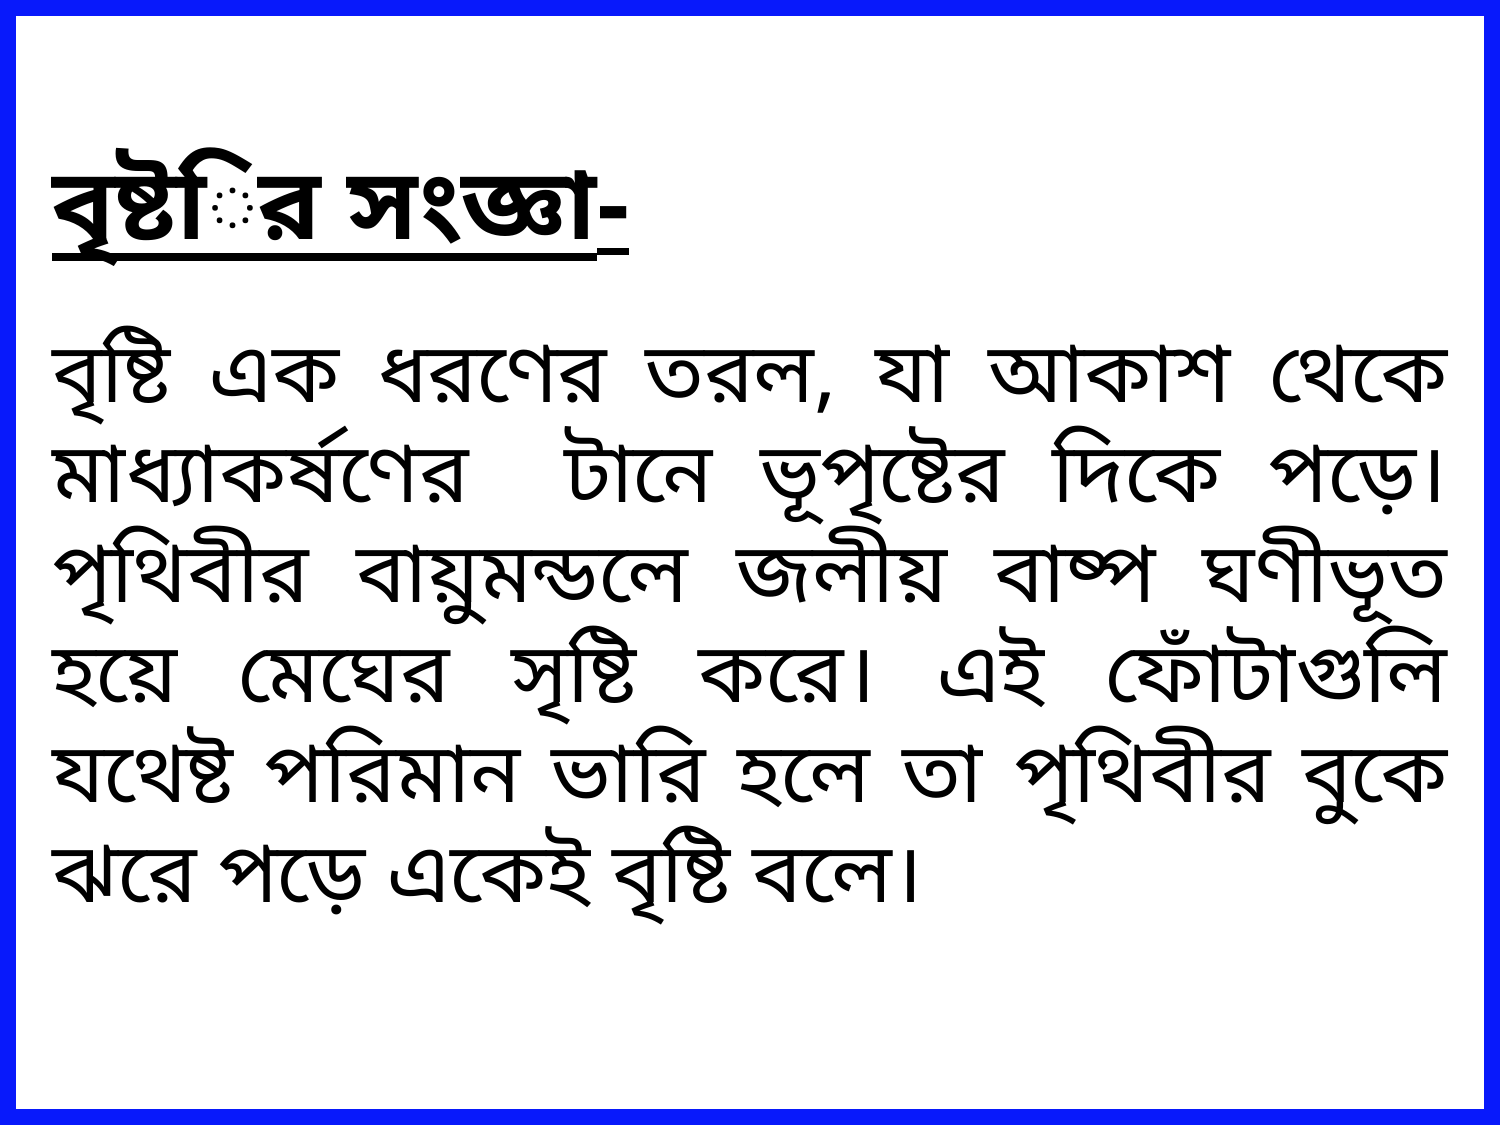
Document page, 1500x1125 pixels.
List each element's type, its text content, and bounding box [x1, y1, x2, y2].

text_box [0, 0, 1500, 1125]
text_box বৃষ্টি এক ধরণের তরল, যা আকাশ থেকে মাধ্যাকর্ষণের টানে ভূপৃষ্টের দিকে পড়ে। পৃথিবীর বায়ুমন্ডলে জলীয় বাষ্প ঘণীভূত হয়ে মেঘের সৃষ্টি করে। এই ফোঁটাগুলি যথেষ্ট পরিমান ভারি হলে তা পৃথিবীর বুকে ঝরে পড়ে একেই বৃষ্টি বলে। [35, 235, 1464, 1002]
text_box বৃষ্টির সংজ্ঞা- [35, 123, 652, 277]
